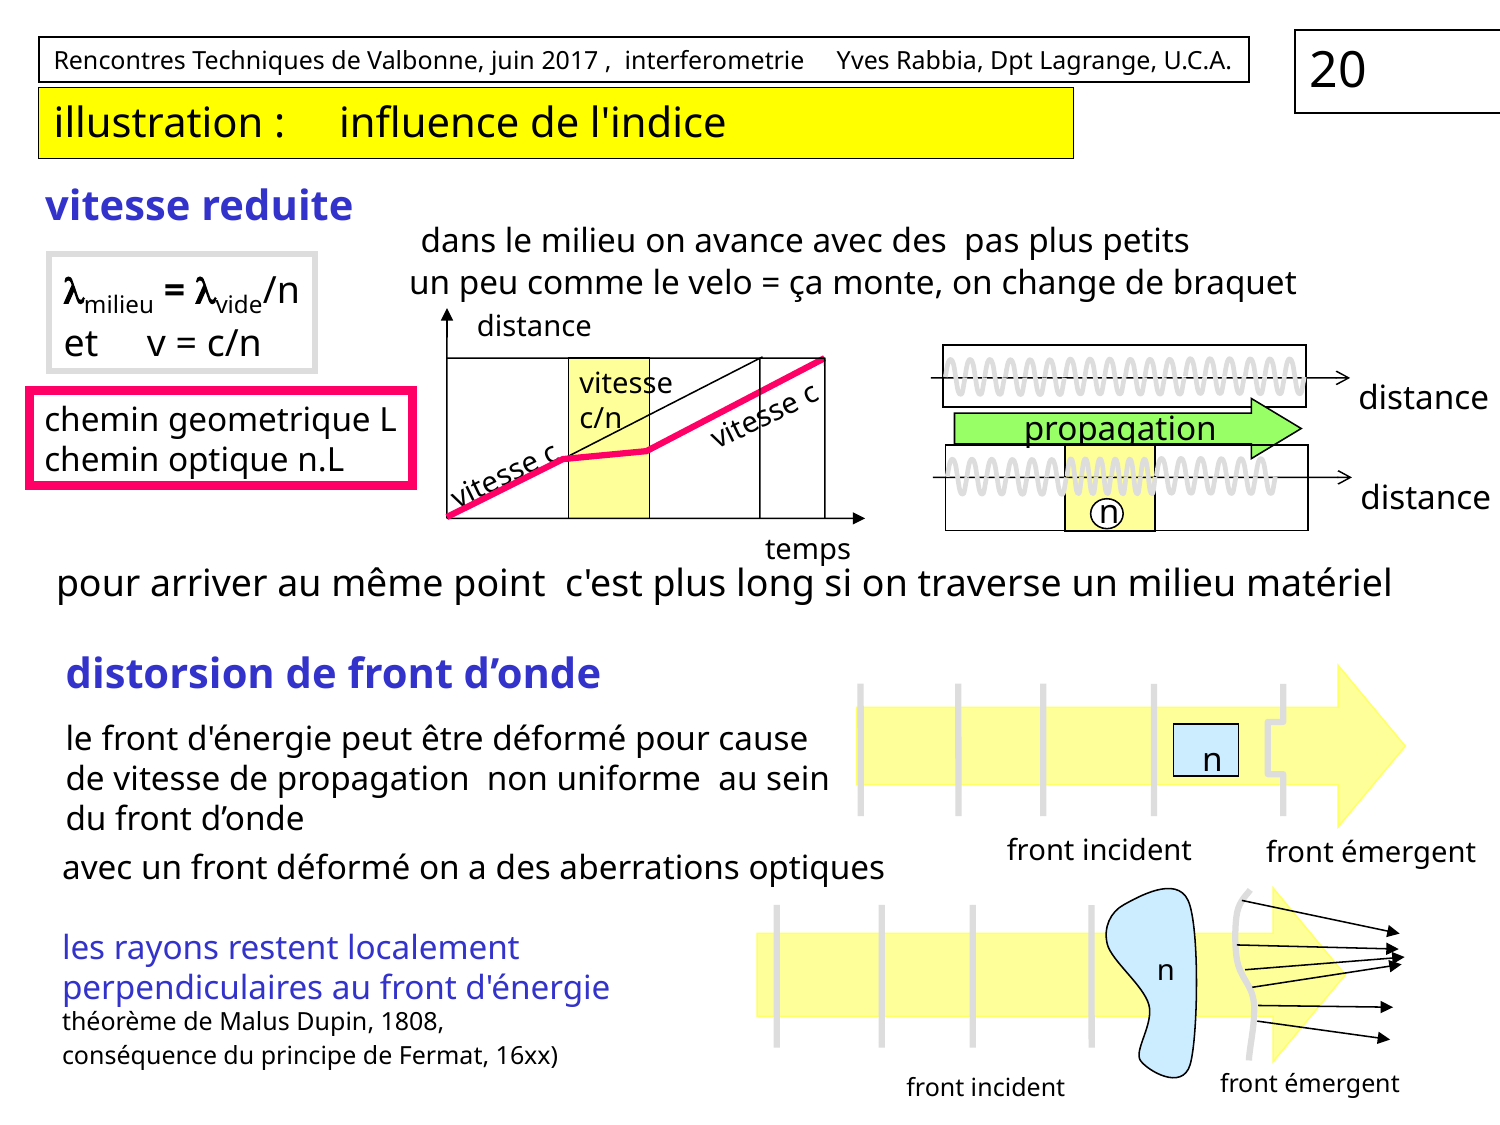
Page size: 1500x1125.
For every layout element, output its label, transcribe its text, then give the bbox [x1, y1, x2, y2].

title illustration : influence de l'indice [38, 87, 1074, 159]
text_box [47, 639, 1492, 1110]
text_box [32, 170, 1500, 612]
